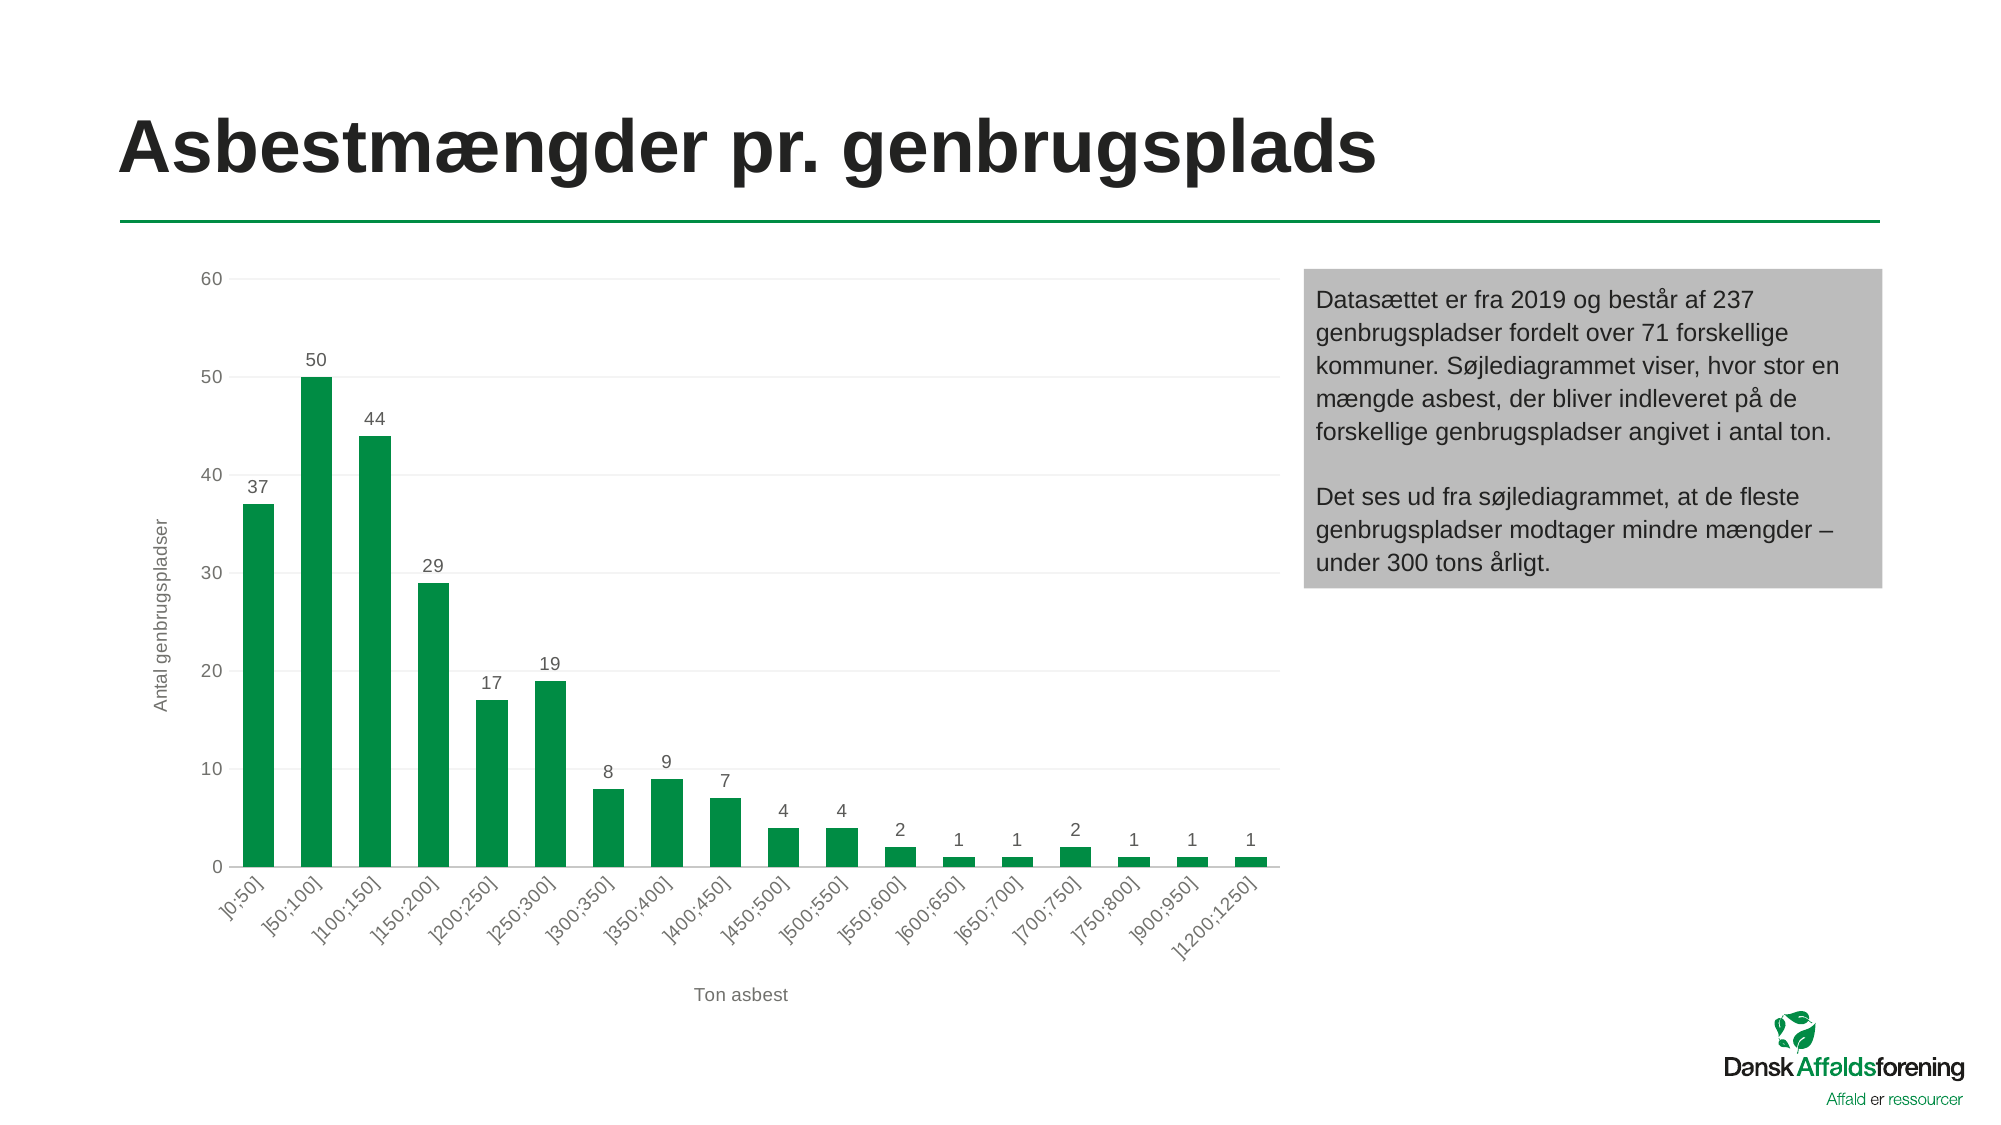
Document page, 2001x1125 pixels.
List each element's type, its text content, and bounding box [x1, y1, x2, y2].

chart [117, 252, 1304, 1037]
text_box Datasættet er fra 2019 og består af 237 genbrugspladser fordelt over 71 forskellige kommuner. Søjlediagrammet viser, hvor stor en mængde asbest, der bliver indleveret på de forskellige genbrugspladser angivet i antal ton. Det ses ud fra søjlediagrammet, at de fleste genbrugspladser modtager mindre mængder – under 300 tons årligt. [1304, 268, 1883, 589]
title Asbestmængder pr. genbrugsplads [117, 59, 1860, 189]
